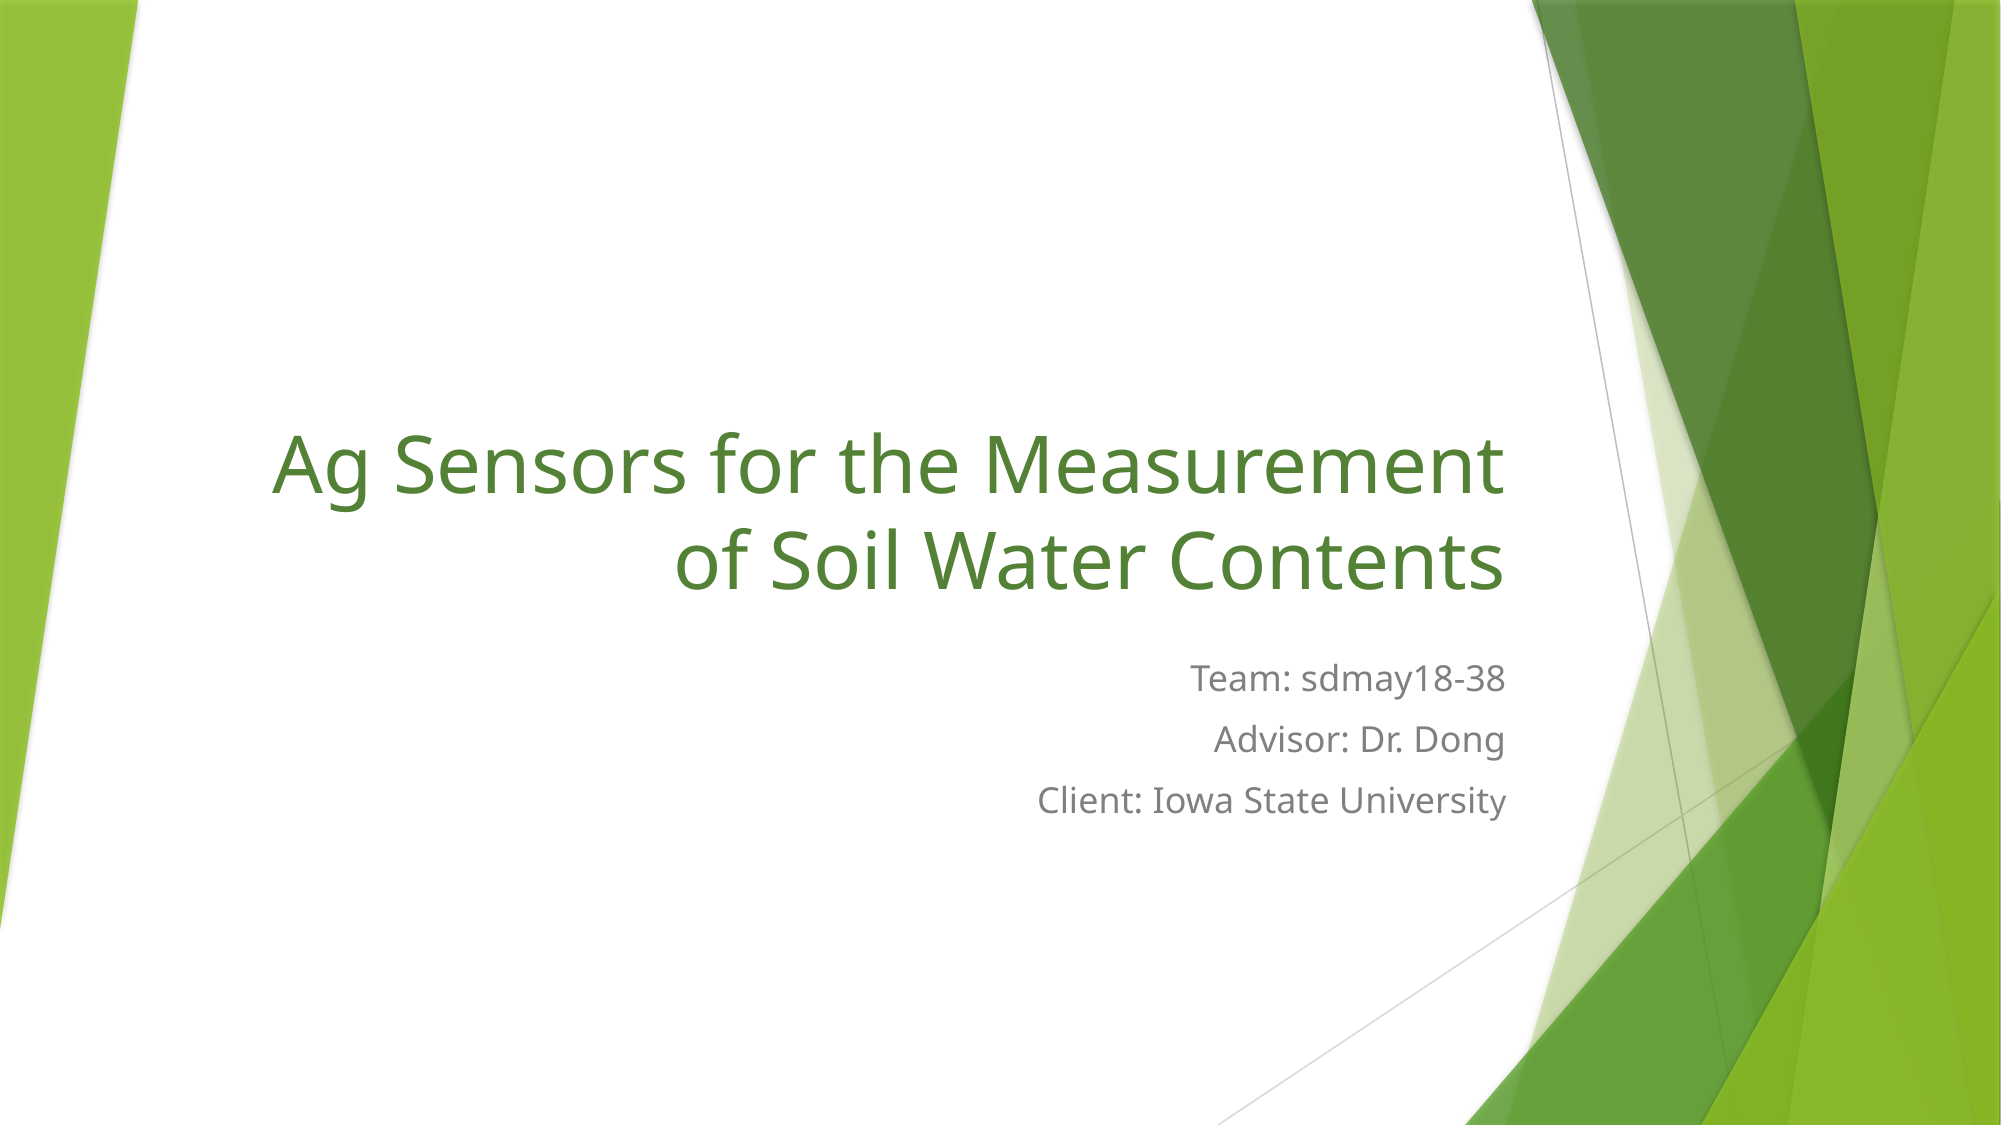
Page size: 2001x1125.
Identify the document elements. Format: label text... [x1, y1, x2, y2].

subtitle Team: sdmay18-38 Advisor: Dr. Dong Client: Iowa State University [247, 648, 1522, 828]
title Ag Sensors for the Measurement of Soil Water Contents [247, 342, 1522, 613]
